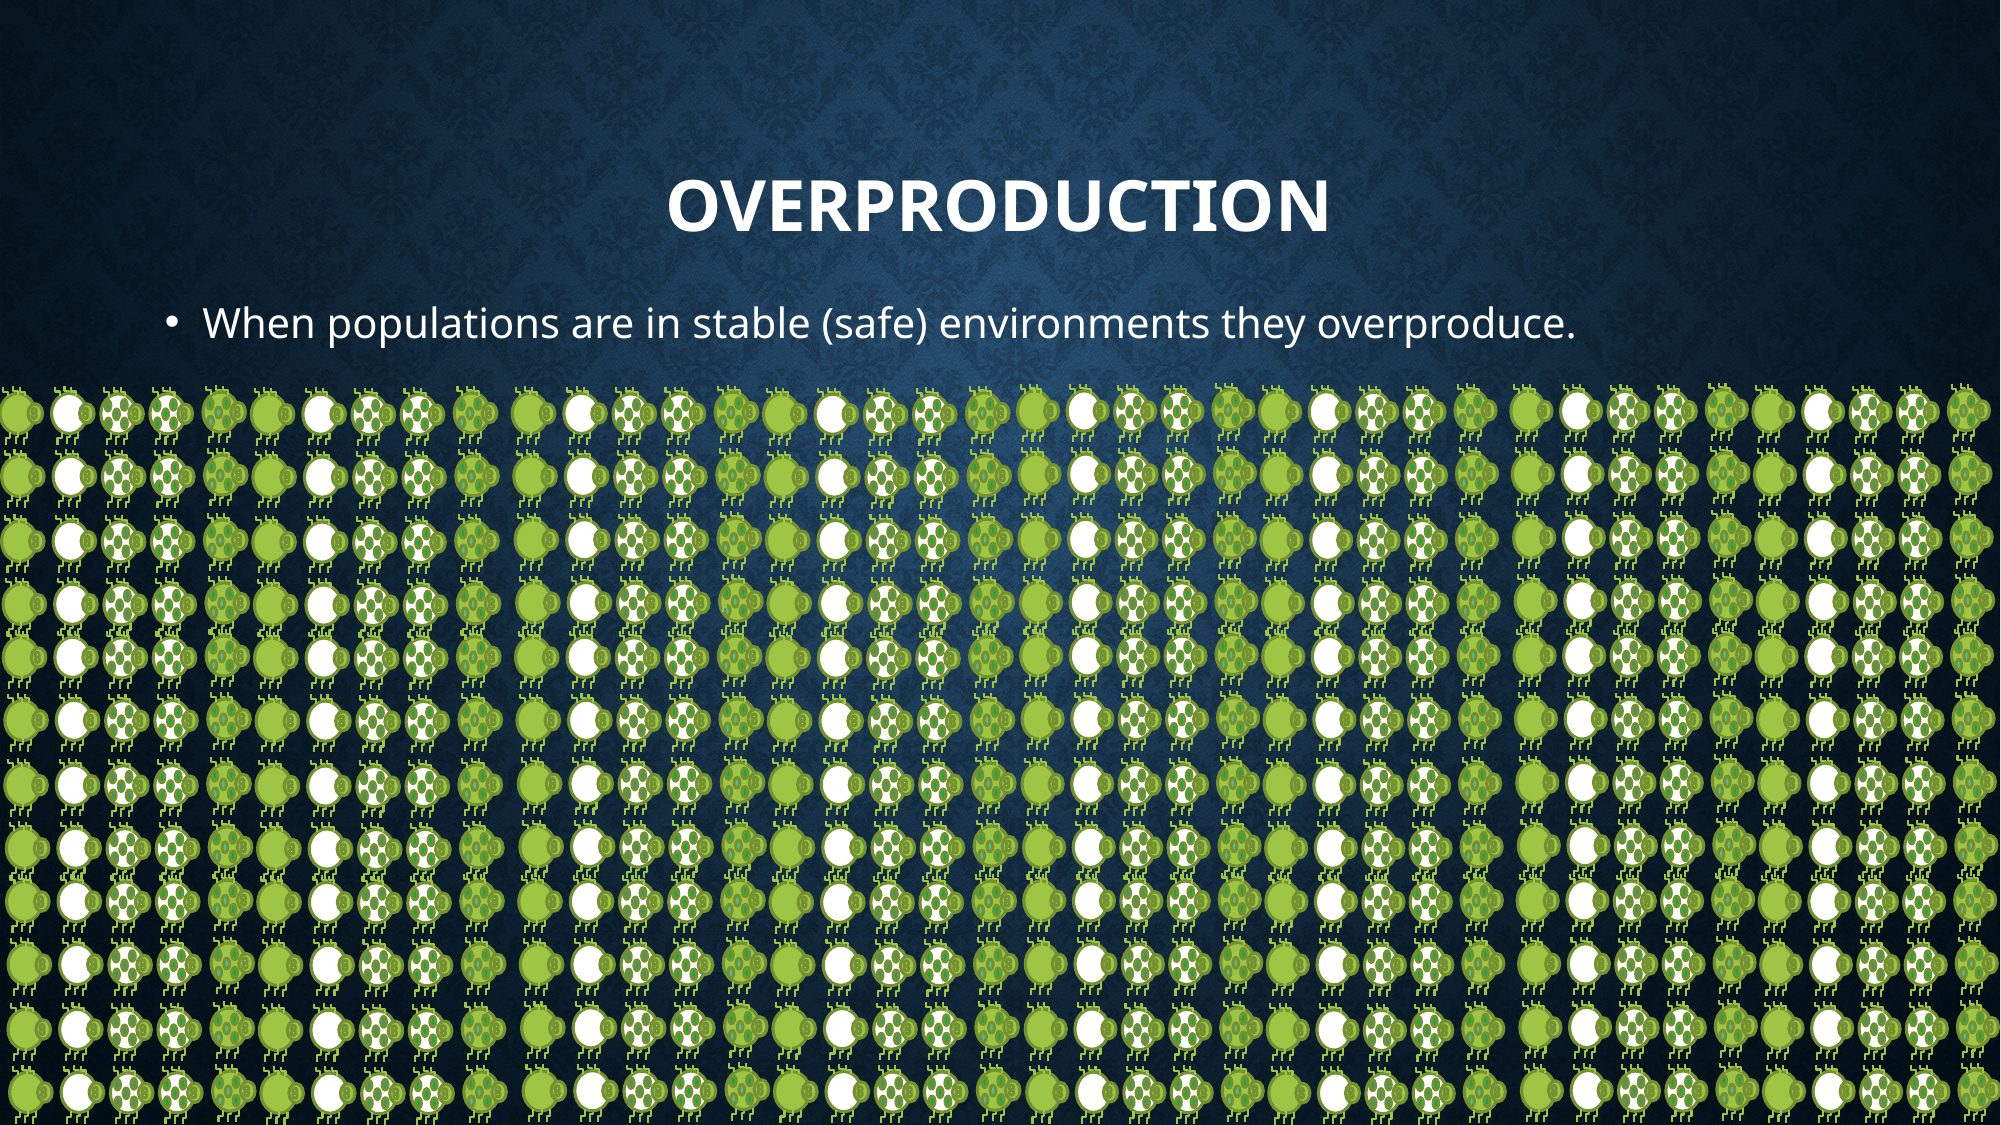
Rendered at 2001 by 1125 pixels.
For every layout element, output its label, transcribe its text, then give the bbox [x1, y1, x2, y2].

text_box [1016, 381, 2000, 1125]
list When populations are in stable (safe) environments they overproduce. [149, 278, 1849, 383]
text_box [718, 605, 730, 609]
title Overproduction [149, 99, 1849, 278]
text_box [0, 384, 1014, 1125]
